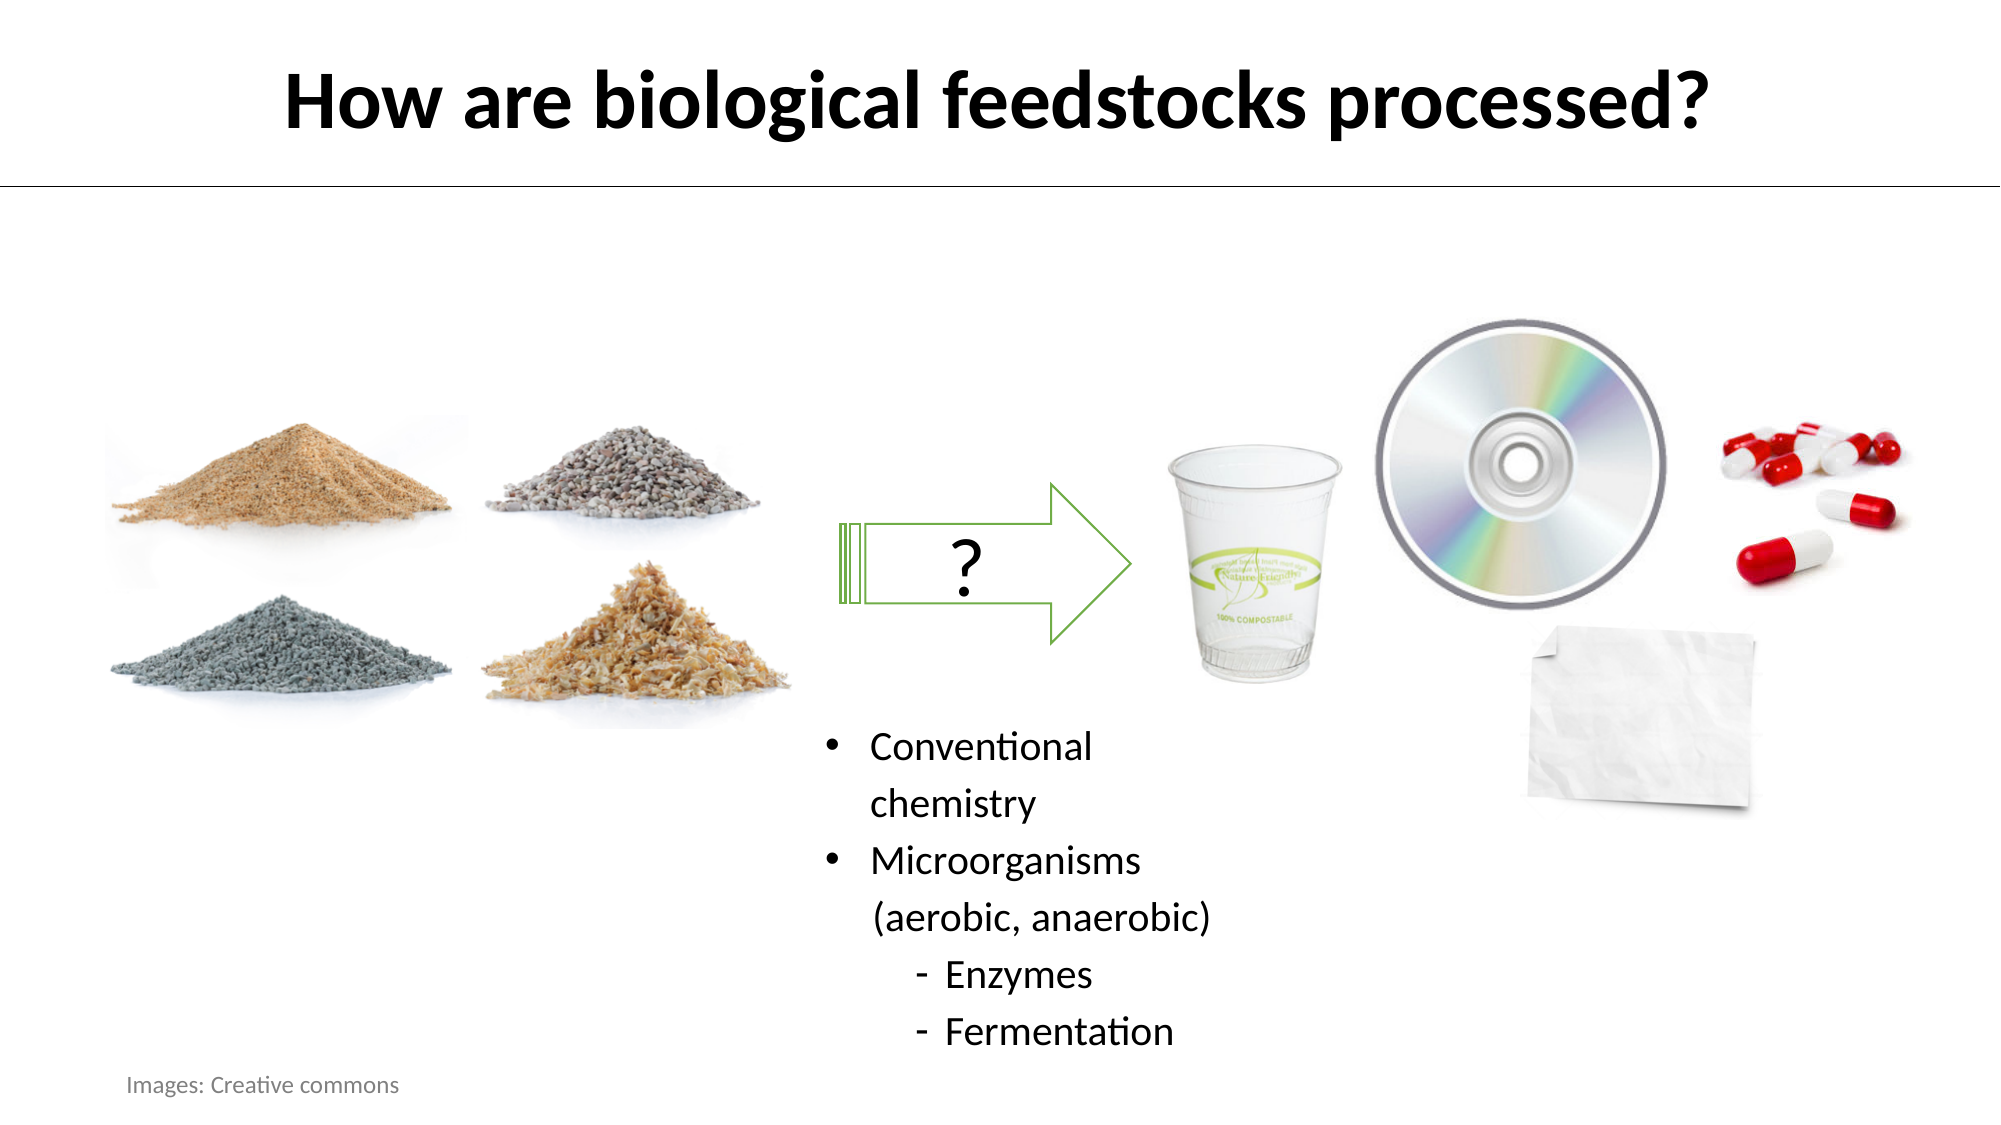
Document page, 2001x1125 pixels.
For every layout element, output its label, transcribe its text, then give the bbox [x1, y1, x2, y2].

text_box ? [933, 505, 1002, 621]
picture [1520, 621, 1763, 820]
picture [105, 415, 799, 729]
picture [1161, 441, 1346, 687]
text_box Images: Creative commons [111, 1060, 415, 1106]
text_box [849, 523, 861, 604]
text_box [864, 522, 933, 605]
text_box [1002, 481, 1133, 646]
title How are biological feedstocks processed? [263, 0, 1736, 197]
picture [1372, 316, 1669, 614]
text_box [839, 523, 847, 604]
picture [1709, 415, 1925, 596]
text_box Conventional chemistry Microorganisms (aerobic, anaerobic) Enzymes Fermentation [810, 704, 1272, 1119]
